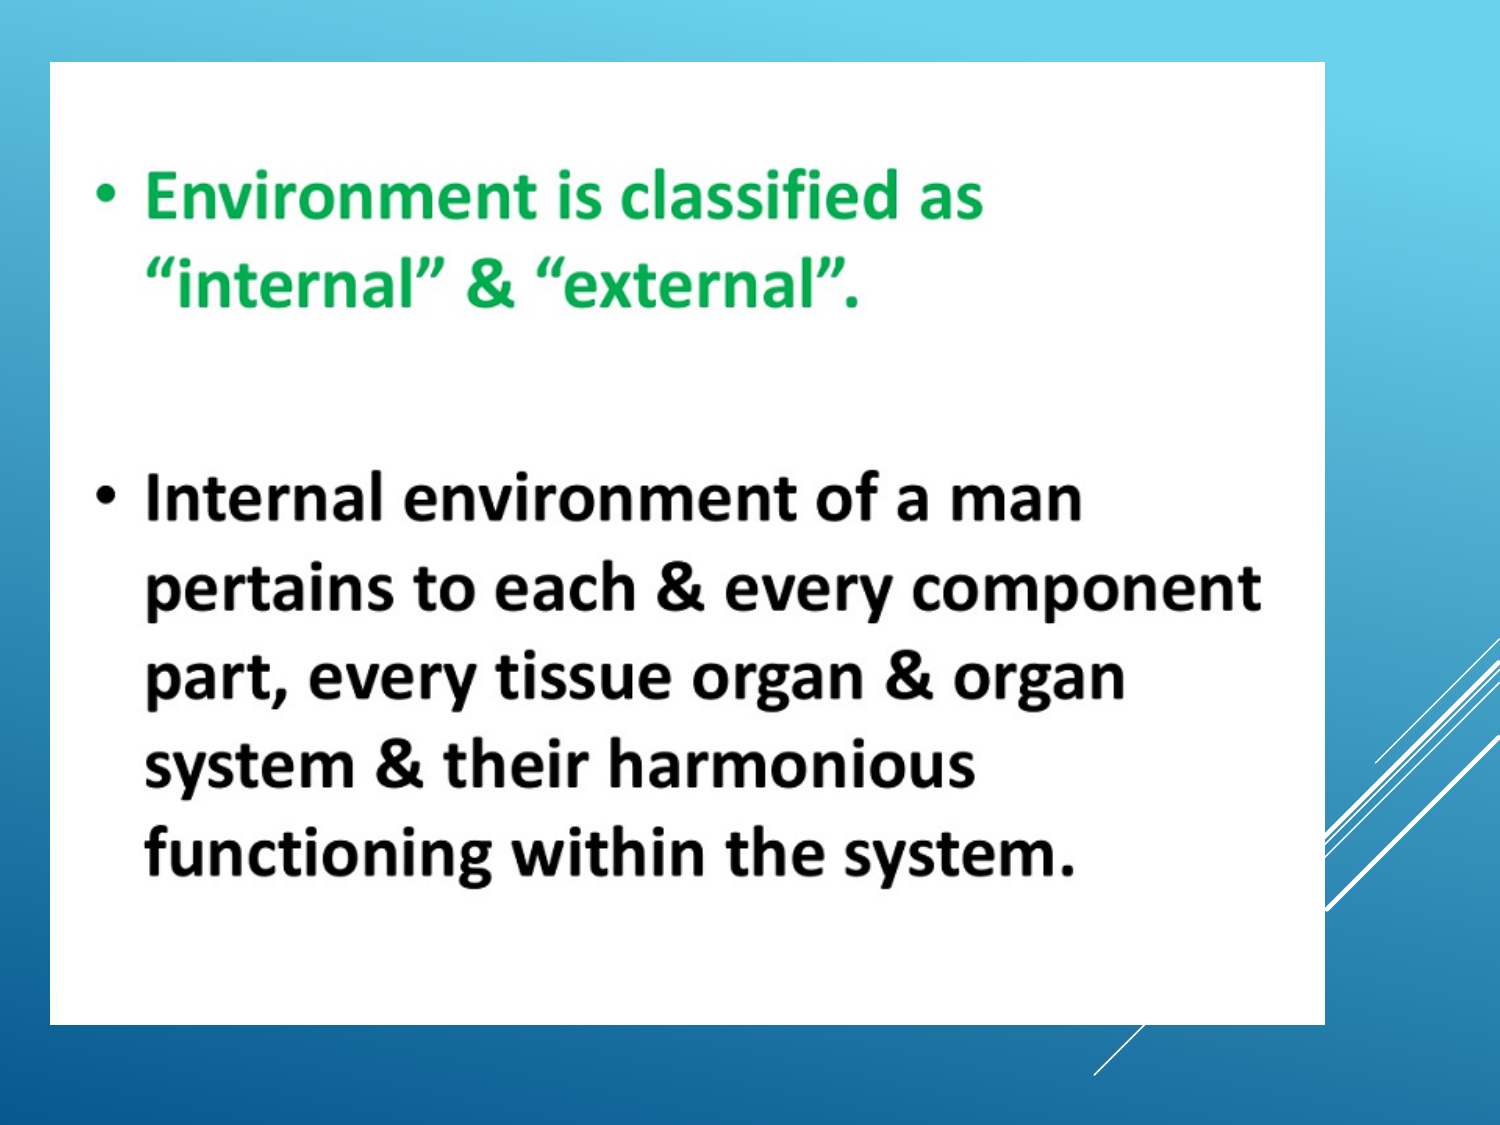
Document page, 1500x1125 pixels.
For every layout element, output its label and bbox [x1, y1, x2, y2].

picture [49, 62, 1326, 1026]
